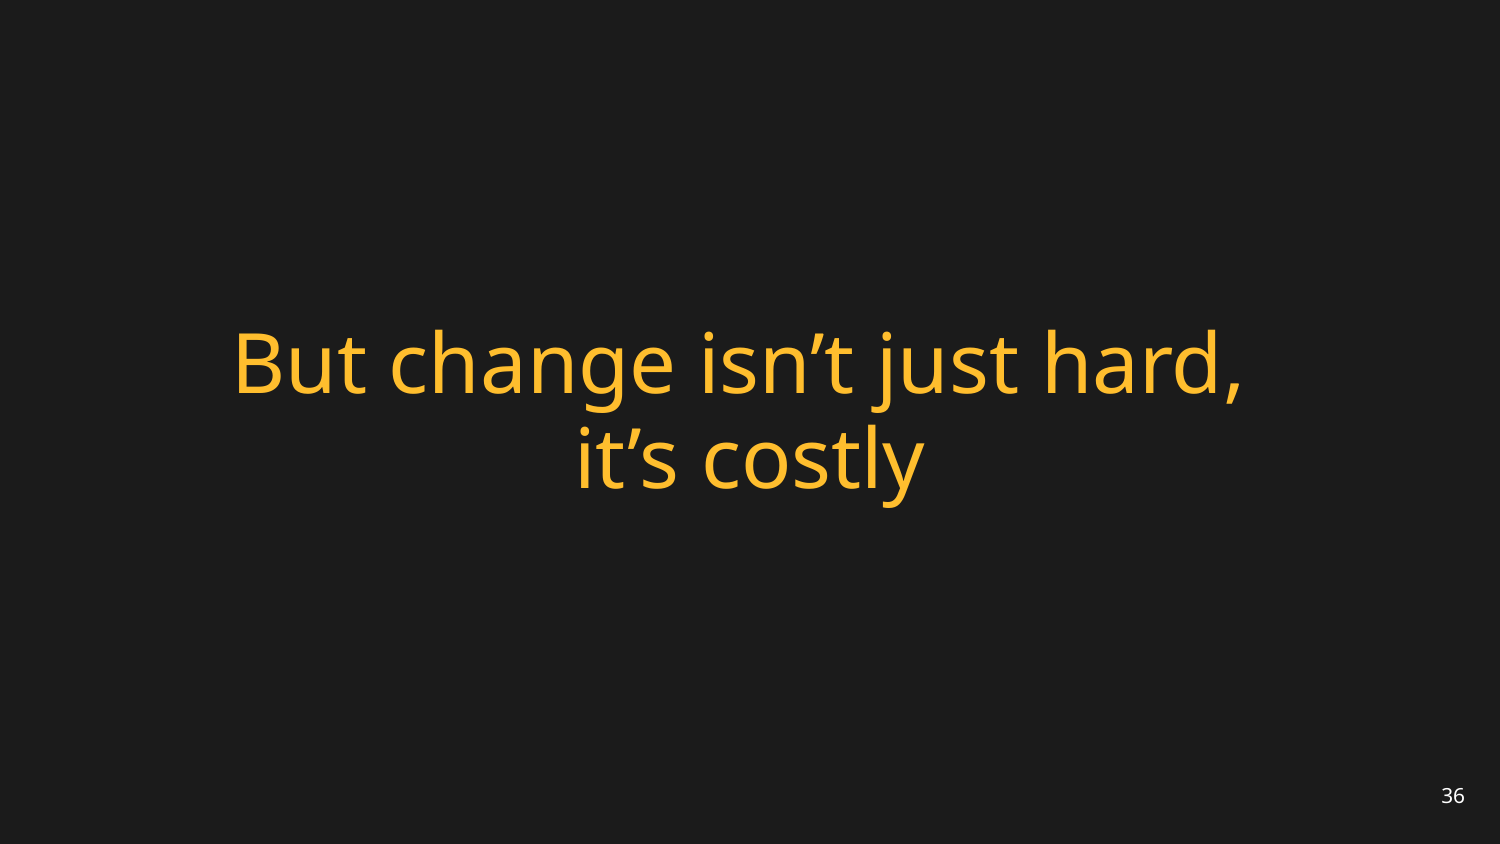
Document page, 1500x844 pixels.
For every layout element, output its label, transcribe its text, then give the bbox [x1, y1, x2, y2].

slide_number 36 [1389, 764, 1480, 830]
title But change isn’t just hard, it’s costly [51, 72, 1449, 753]
